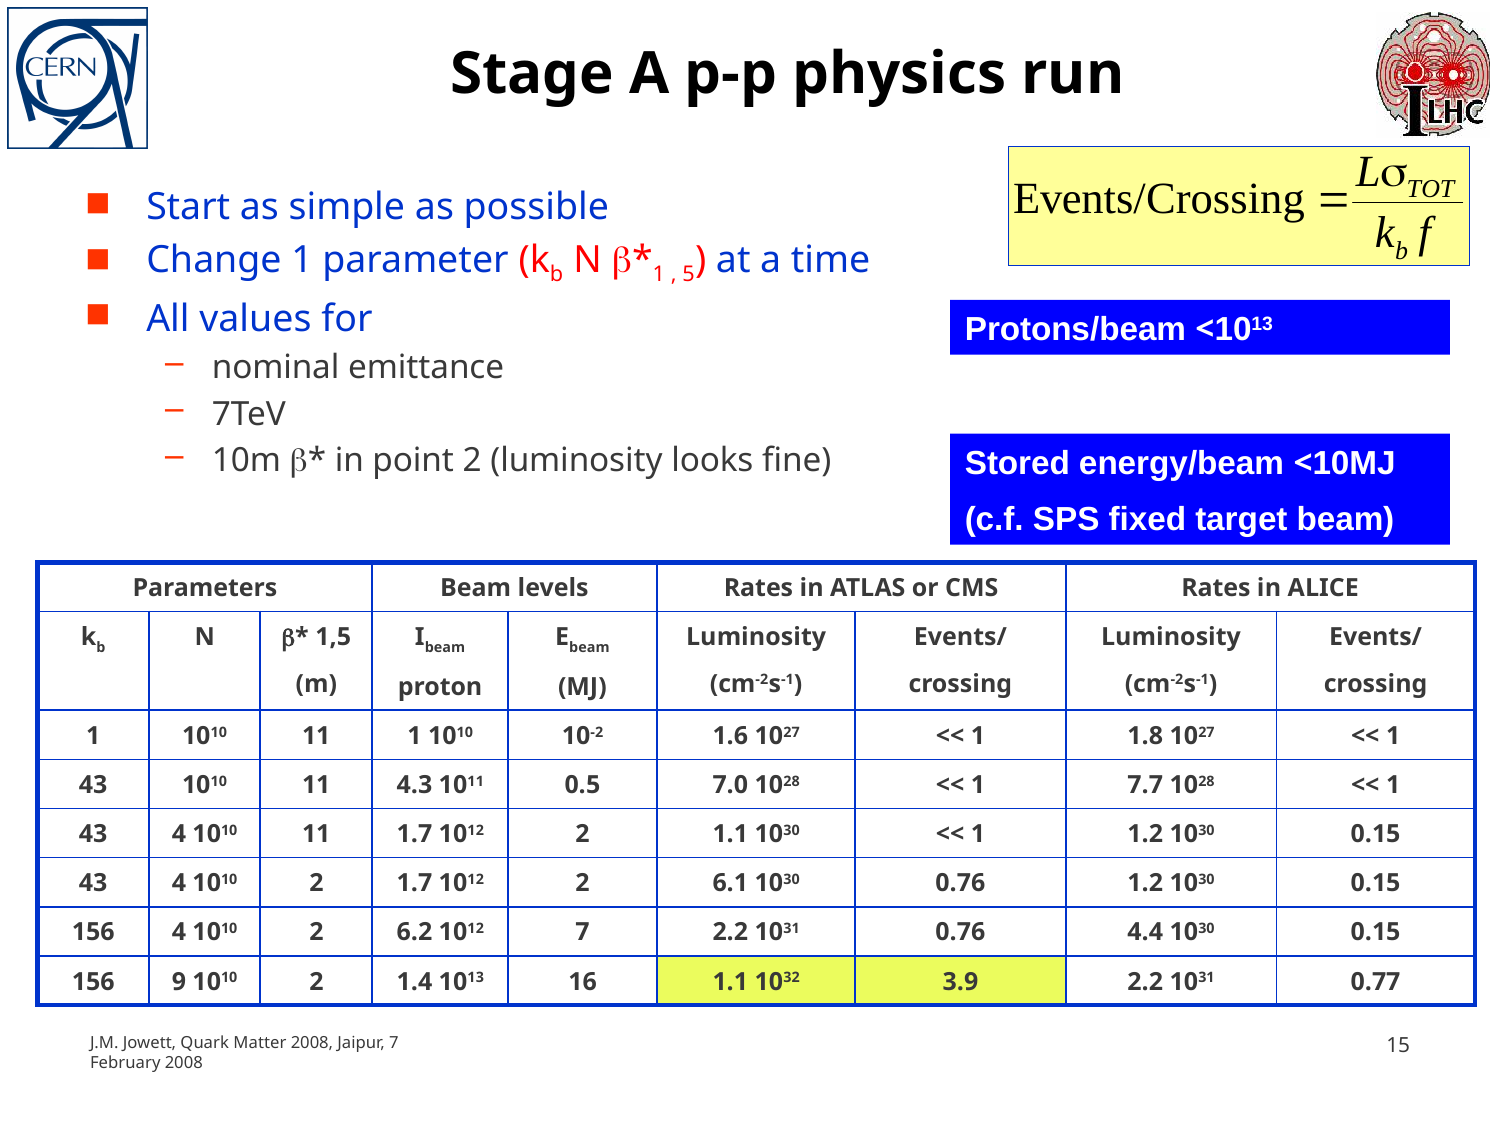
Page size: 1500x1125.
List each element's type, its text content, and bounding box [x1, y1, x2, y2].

table_cell 2 [261, 858, 371, 906]
table_cell 9 1010 [150, 957, 259, 1003]
table_cell * 1,5 (m) [261, 612, 371, 709]
text_box Stored energy/beam <10MJ (c.f. SPS fixed target beam) [950, 433, 1450, 545]
table_cell 0.15 [1277, 858, 1473, 906]
table_cell 0.5 [509, 760, 656, 808]
table_cell Luminosity (cm-2s-1) [658, 612, 854, 709]
table_header Beam levels [373, 565, 656, 611]
table_cell 11 [261, 809, 371, 857]
table_cell 1 [40, 711, 148, 759]
table_cell 1.7 1012 [373, 809, 507, 857]
table_cell 0.76 [856, 858, 1065, 906]
table_cell 7.0 1028 [658, 760, 854, 808]
table_cell 1.1 1030 [658, 809, 854, 857]
table_cell << 1 [856, 760, 1065, 808]
text_box Protons/beam <1013 [950, 299, 1450, 355]
table_cell 2 [509, 858, 656, 906]
table_cell 2.2 1031 [658, 908, 854, 955]
table_cell 156 [40, 908, 148, 955]
table_cell 10-2 [509, 711, 656, 759]
picture [7, 7, 148, 149]
table_cell << 1 [1277, 711, 1473, 759]
table_cell Events/ crossing [1277, 612, 1473, 709]
table_cell N [150, 612, 259, 709]
table_header Rates in ALICE [1067, 565, 1473, 611]
table_cell << 1 [856, 711, 1065, 759]
list Start as simple as possible Change 1 parameter (kb N *1 , 5) at a time All values for nominal emittance 7TeV 10m * in point 2 (luminosity looks fine) [74, 174, 1426, 560]
table_cell 1.2 1030 [1067, 858, 1276, 906]
table_cell << 1 [856, 809, 1065, 857]
table_cell 3.9 [856, 957, 1065, 1003]
table_cell 2 [509, 809, 656, 857]
table_cell Events/ crossing [856, 612, 1065, 709]
table_cell 0.76 [856, 908, 1065, 955]
table_cell 6.1 1030 [658, 858, 854, 906]
table_cell 11 [261, 760, 371, 808]
table_cell 1.6 1027 [658, 711, 854, 759]
table_cell 4 1010 [150, 809, 259, 857]
table_cell 4.4 1030 [1067, 908, 1276, 955]
table_cell 7.7 1028 [1067, 760, 1276, 808]
slide_number 15 [1074, 1024, 1426, 1103]
table_header Parameters [40, 565, 371, 611]
table_cell 6.2 1012 [373, 908, 507, 955]
table_cell 1.1 1032 [658, 957, 854, 1003]
table_cell Ibeam proton [373, 612, 507, 709]
table_cell 156 [40, 957, 148, 1003]
table_cell 2 [261, 908, 371, 955]
table_cell 1010 [150, 711, 259, 759]
table_cell 1.7 1012 [373, 858, 507, 906]
table_cell Ebeam (MJ) [509, 612, 656, 709]
title Stage A p-p physics run [149, 12, 1426, 113]
table_cell 16 [509, 957, 656, 1003]
table_cell 0.77 [1277, 957, 1473, 1003]
table_cell 43 [40, 809, 148, 857]
table_cell 0.15 [1277, 809, 1473, 857]
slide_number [74, 1024, 426, 1103]
table_cell 11 [261, 711, 371, 759]
table_cell Luminosity (cm-2s-1) [1067, 612, 1276, 709]
table_cell 1010 [150, 760, 259, 808]
picture [1376, 12, 1490, 138]
table_cell 4.3 1011 [373, 760, 507, 808]
table_cell 1.2 1030 [1067, 809, 1276, 857]
table_cell 0.15 [1277, 908, 1473, 955]
table_cell 1.4 1013 [373, 957, 507, 1003]
table_cell 1 1010 [373, 711, 507, 759]
table_cell 7 [509, 908, 656, 955]
table_cell 43 [40, 760, 148, 808]
table_cell 2.2 1031 [1067, 957, 1276, 1003]
table_cell 4 1010 [150, 908, 259, 955]
table_cell 2 [261, 957, 371, 1003]
table_header Rates in ATLAS or CMS [658, 565, 1065, 611]
table_cell 43 [40, 858, 148, 906]
table_cell kb [40, 612, 148, 709]
table_cell 4 1010 [150, 858, 259, 906]
table_cell << 1 [1277, 760, 1473, 808]
table_cell 1.8 1027 [1067, 711, 1276, 759]
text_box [1008, 146, 1470, 266]
